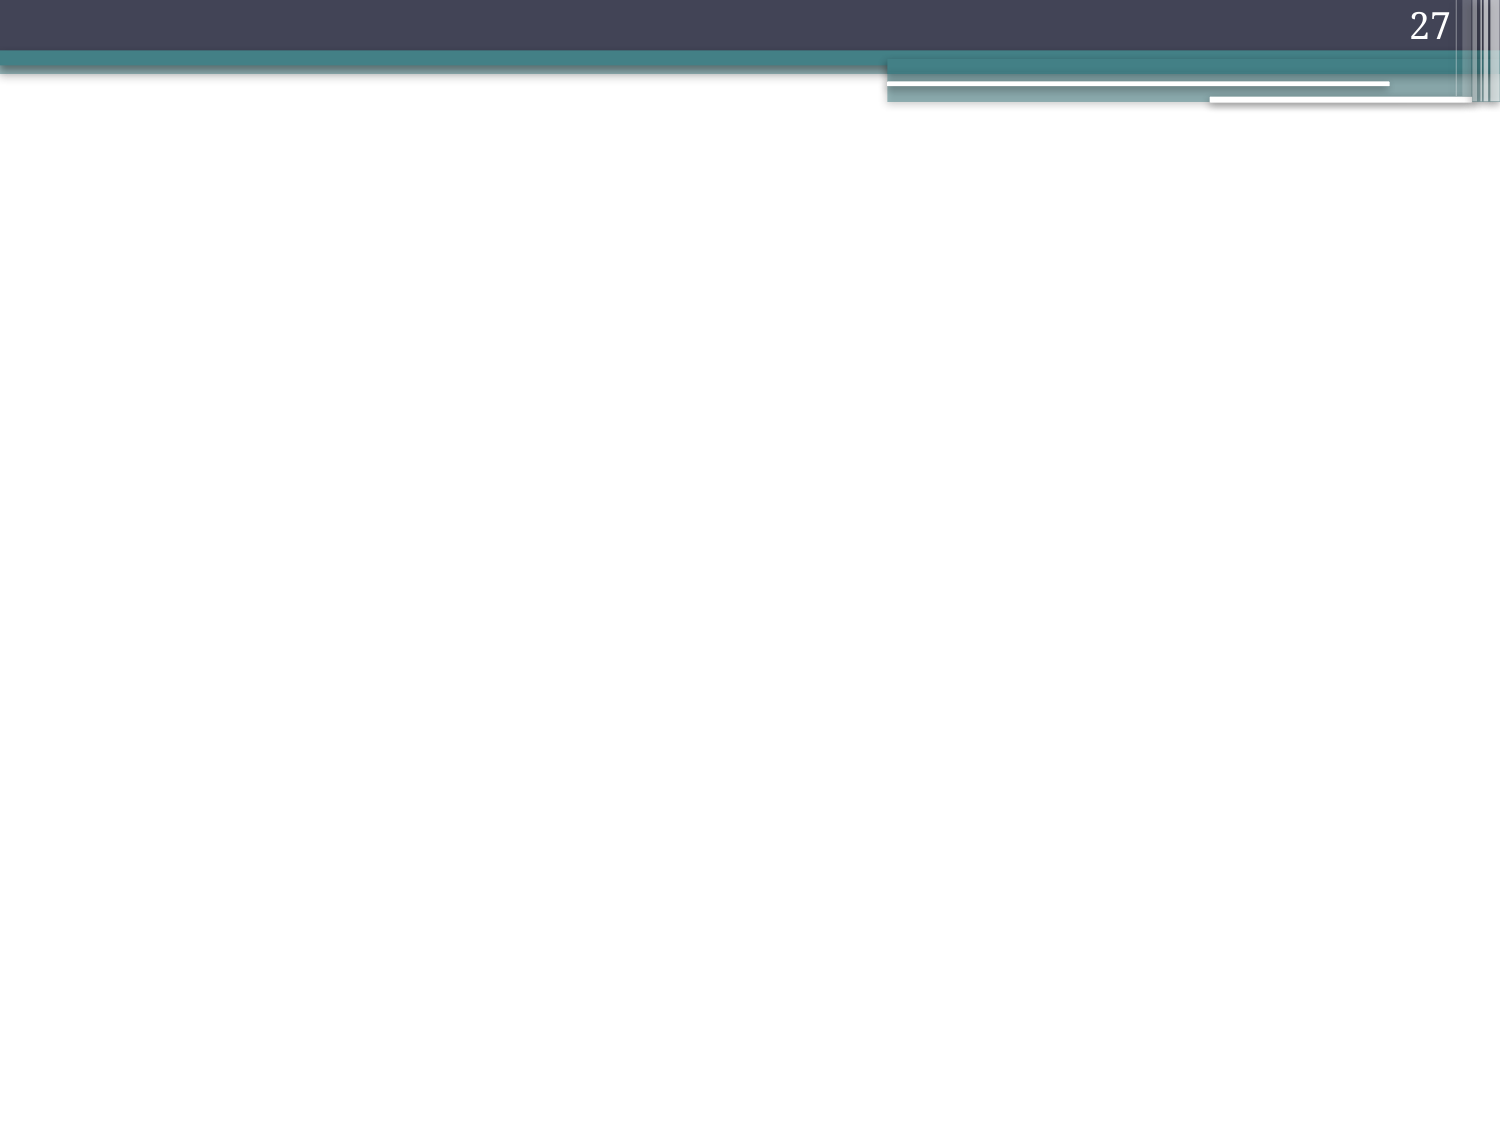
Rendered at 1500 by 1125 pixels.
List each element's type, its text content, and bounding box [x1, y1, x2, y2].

slide_number 27 [1340, 0, 1466, 61]
